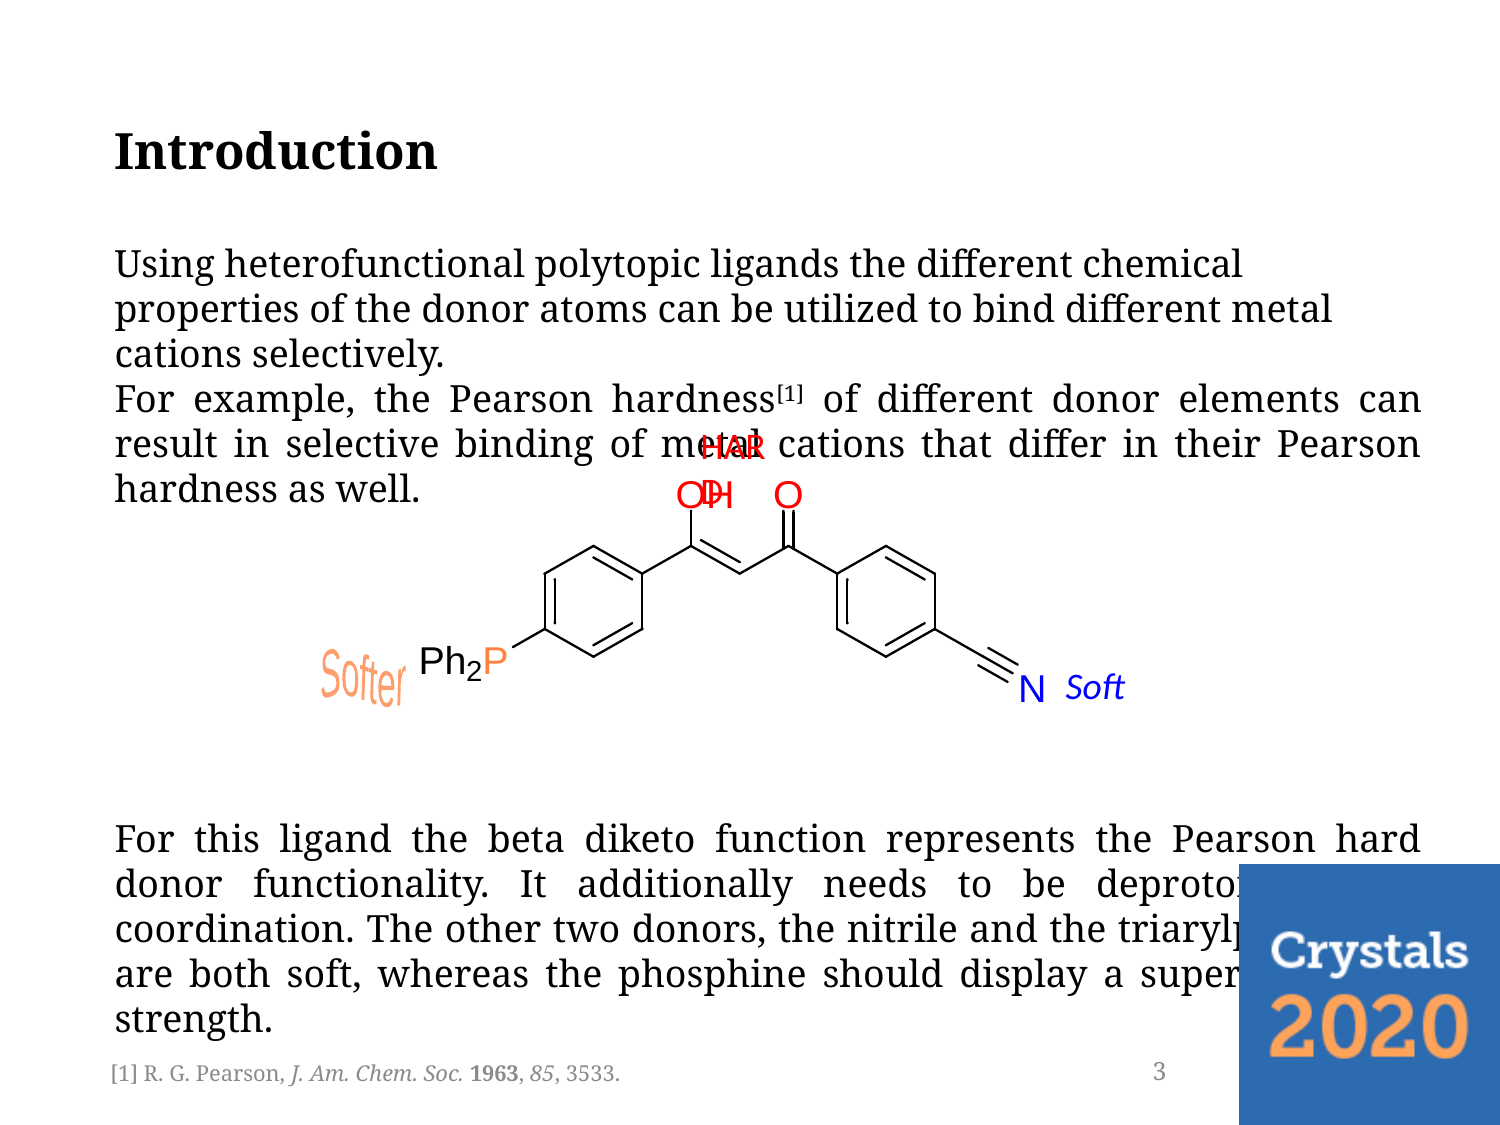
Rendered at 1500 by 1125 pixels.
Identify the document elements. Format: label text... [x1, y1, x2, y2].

picture [1239, 864, 1500, 1125]
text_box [407, 467, 1217, 769]
text_box Softer [397, 665, 406, 706]
text_box Introduction Using heterofunctional polytopic ligands the different chemical properties of the donor atoms can be utilized to bind different metal cations selectively. For example, the Pearson hardness[1] of different donor elements can result in selective binding of metal cations that differ in their Pearson hardness as well. For this ligand the beta diketo function represents the Pearson hard donor functionality. It additionally needs to be deprotonated for coordination. The other two donors, the nitrile and the triarylphosphine are both soft, whereas the phosphine should display a superior ligand strength. [99, 112, 1438, 1125]
text_box Hard [685, 414, 798, 467]
slide_number 3 [1137, 1042, 1239, 1103]
footer [1] R. G. Pearson, J. Am. Chem. Soc. 1963, 85, 3533. [95, 1042, 1134, 1103]
